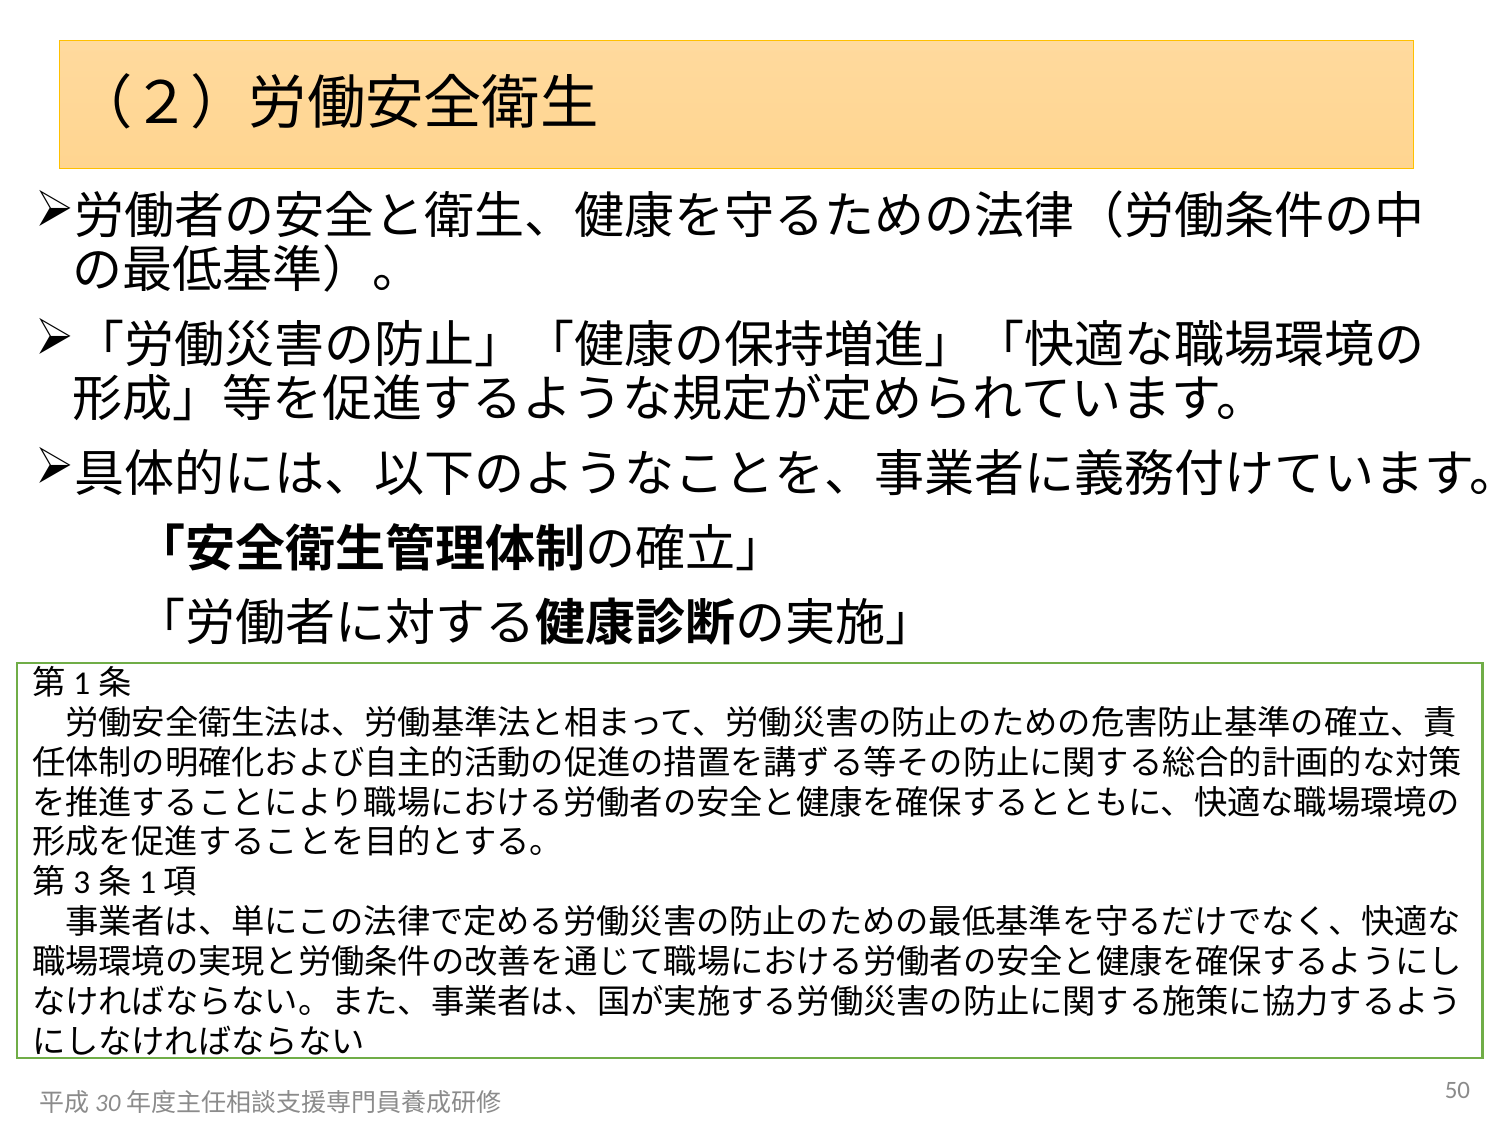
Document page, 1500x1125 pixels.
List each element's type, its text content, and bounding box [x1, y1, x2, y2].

text_box 第1条 労働安全衛生法は、労働基準法と相まって、労働災害の防止のための危害防止基準の確立、責任体制の明確化および自主的活動の促進の措置を講ずる等その防止に関する総合的計画的な対策を推進することにより職場における労働者の安全と健康を確保するとともに、快適な職場環境の形成を促進することを目的とする。 第3条1項 事業者は、単にこの法律で定める労働災害の防止のための最低基準を守るだけでなく、快適な職場環境の実現と労働条件の改善を通じて職場における労働者の安全と健康を確保するようにしなければならない。また、事業者は、国が実施する労働災害の防止に関する施策に協力するようにしなければならない [16, 662, 1484, 1059]
list 労働者の安全と衛生、健康を守るための法律（労働条件の中の最低基準）。 「労働災害の防止」「健康の保持増進」「快適な職場環境の形成」等を促進するような規定が定められています。 具体的には、以下のようなことを、事業者に義務付けています。 「安全衛生管理体制の確立」 「労働者に対する健康診断の実施」 [20, 182, 1486, 630]
slide_number 50 [1147, 1058, 1486, 1119]
text_box （２）労働安全衛生 [59, 40, 1414, 169]
footer 平成30年度主任相談支援専門員養成研修 [17, 1071, 524, 1125]
